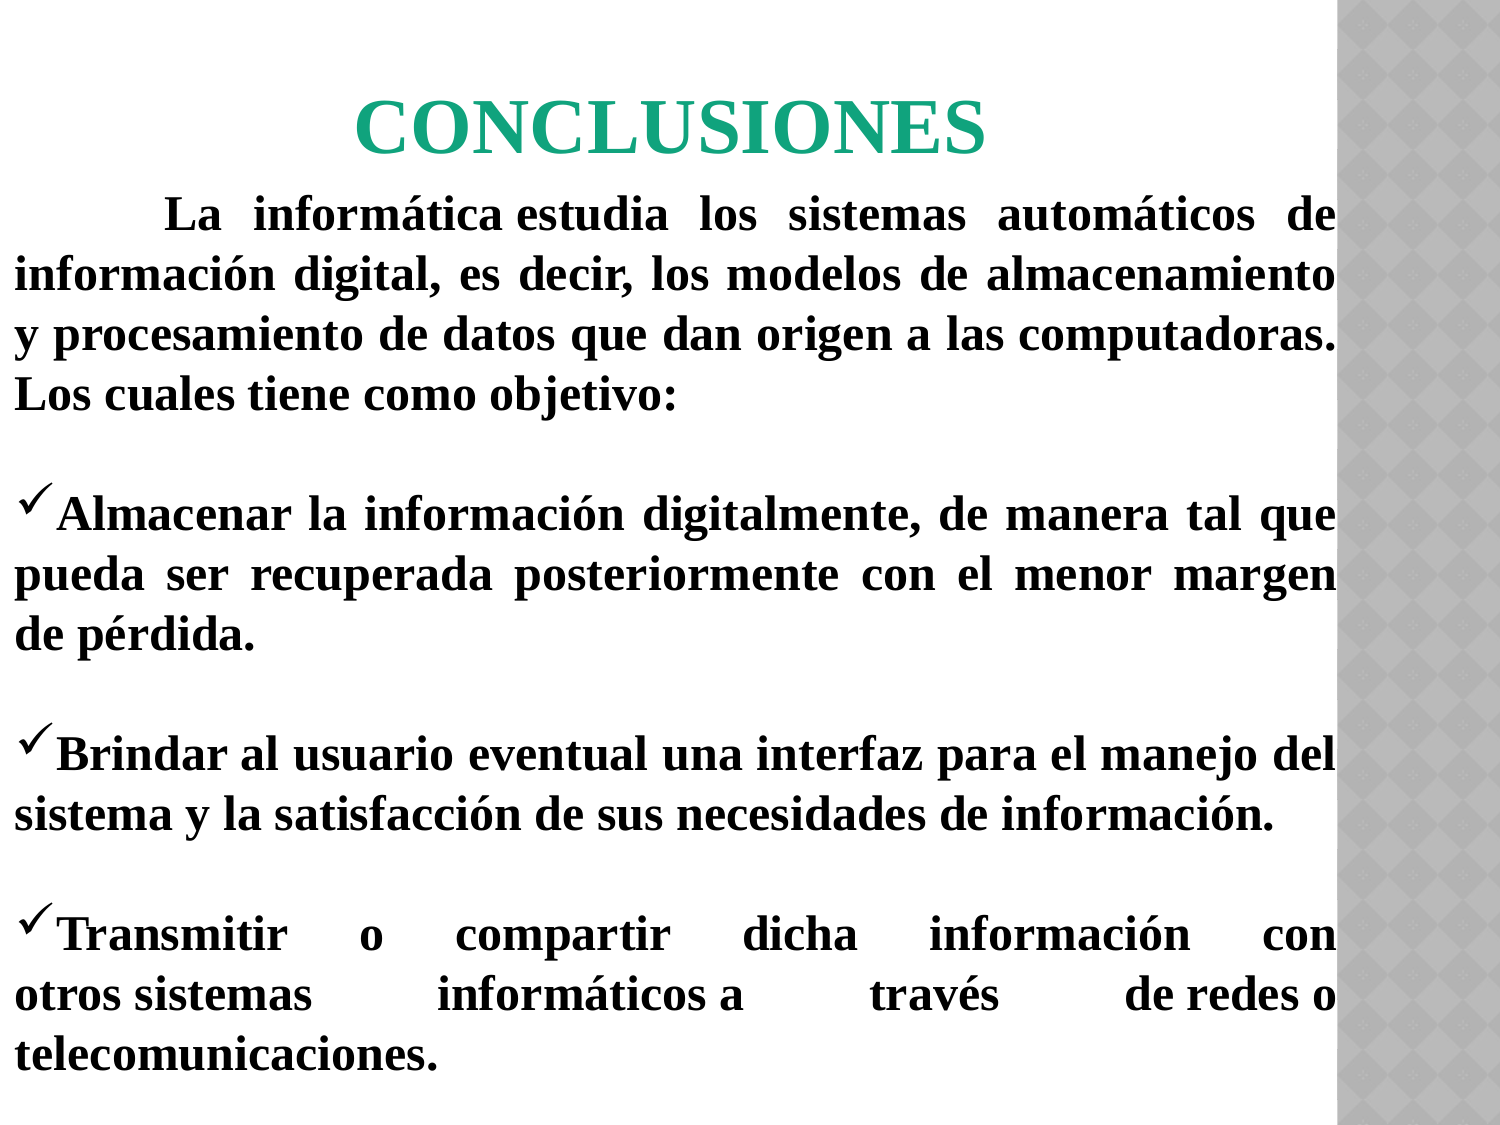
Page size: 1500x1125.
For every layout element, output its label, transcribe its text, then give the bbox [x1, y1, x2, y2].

text_box La informática estudia los sistemas automáticos de información digital, es decir, los modelos de almacenamiento y procesamiento de datos que dan origen a las computadoras. Los cuales tiene como objetivo: Almacenar la información digitalmente, de manera tal que pueda ser recuperada posteriormente con el menor margen de pérdida. Brindar al usuario eventual una interfaz para el manejo del sistema y la satisfacción de sus necesidades de información. Transmitir o compartir dicha información con otros sistemas informáticos a través de redes o telecomunicaciones. [0, 172, 1353, 1125]
title Conclusiones [76, 54, 1265, 170]
